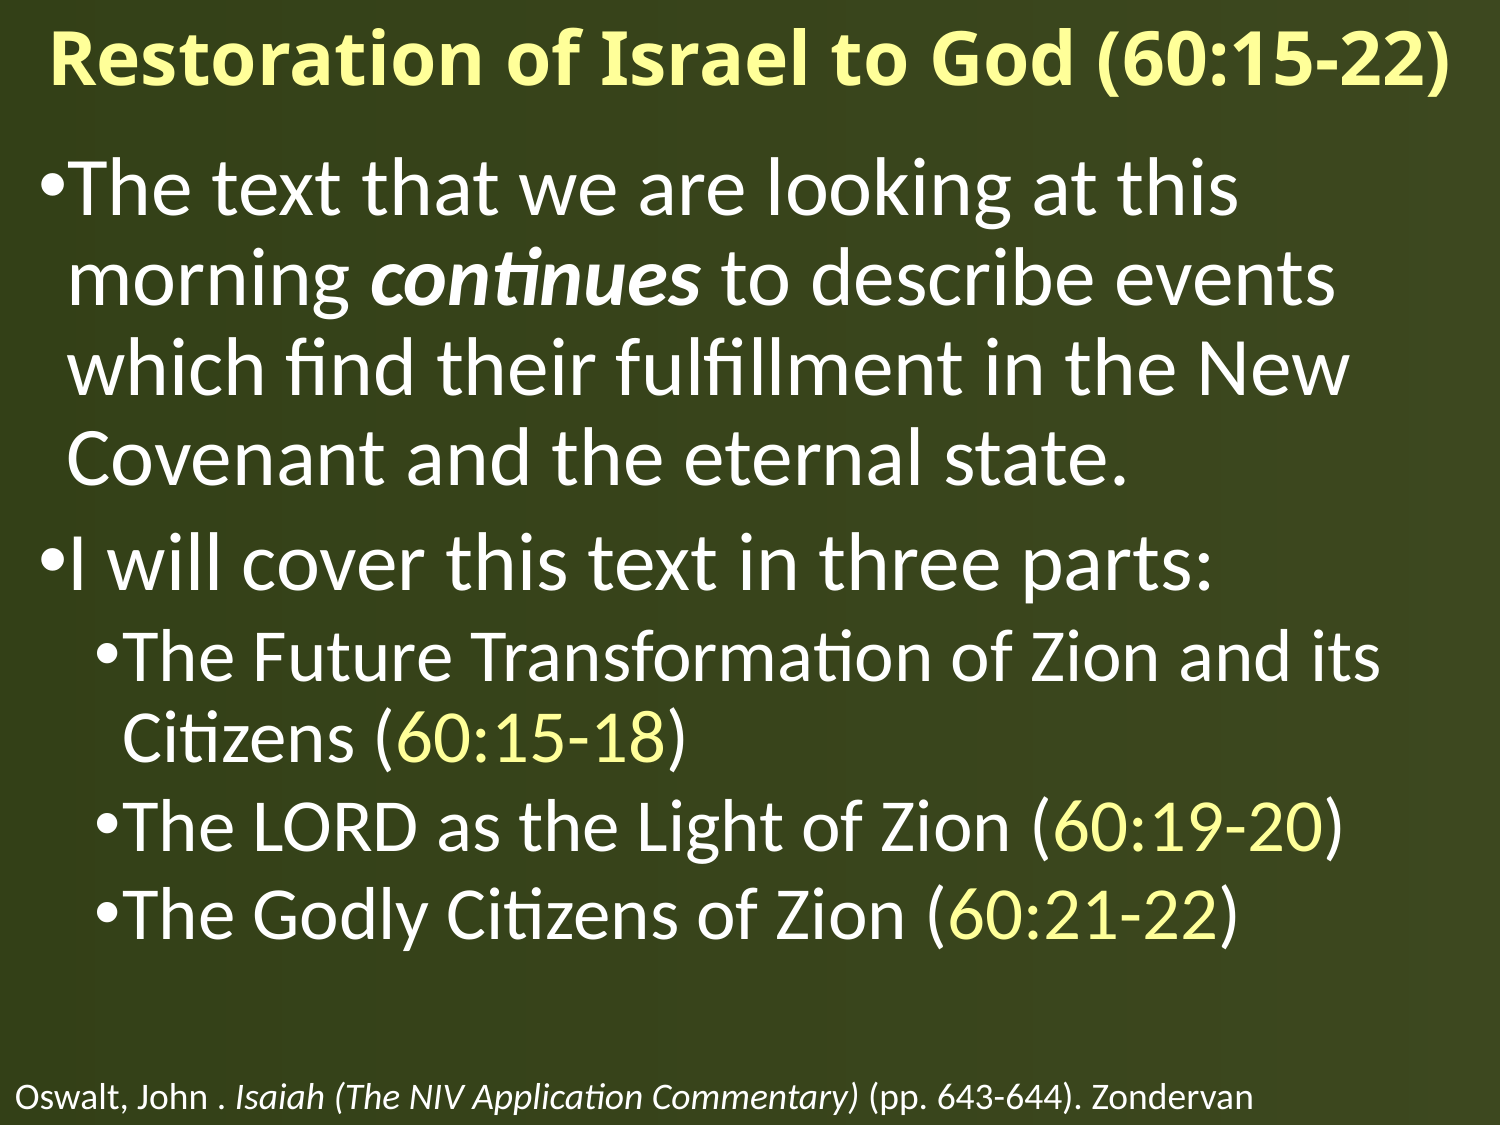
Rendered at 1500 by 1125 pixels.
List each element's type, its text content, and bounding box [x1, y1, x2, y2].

list The text that we are looking at this morning continues to describe events which find their fulfillment in the New Covenant and the eternal state. I will cover this text in three parts: The Future Transformation of Zion and its Citizens (60:15-18) The LORD as the Light of Zion (60:19-20) The Godly Citizens of Zion (60:21-22) [23, 136, 1494, 1064]
text_box Oswalt, John . Isaiah (The NIV Application Commentary) (pp. 643-644). Zondervan [0, 1064, 1500, 1125]
title Restoration of Israel to God (60:15-22) [0, 0, 1500, 123]
